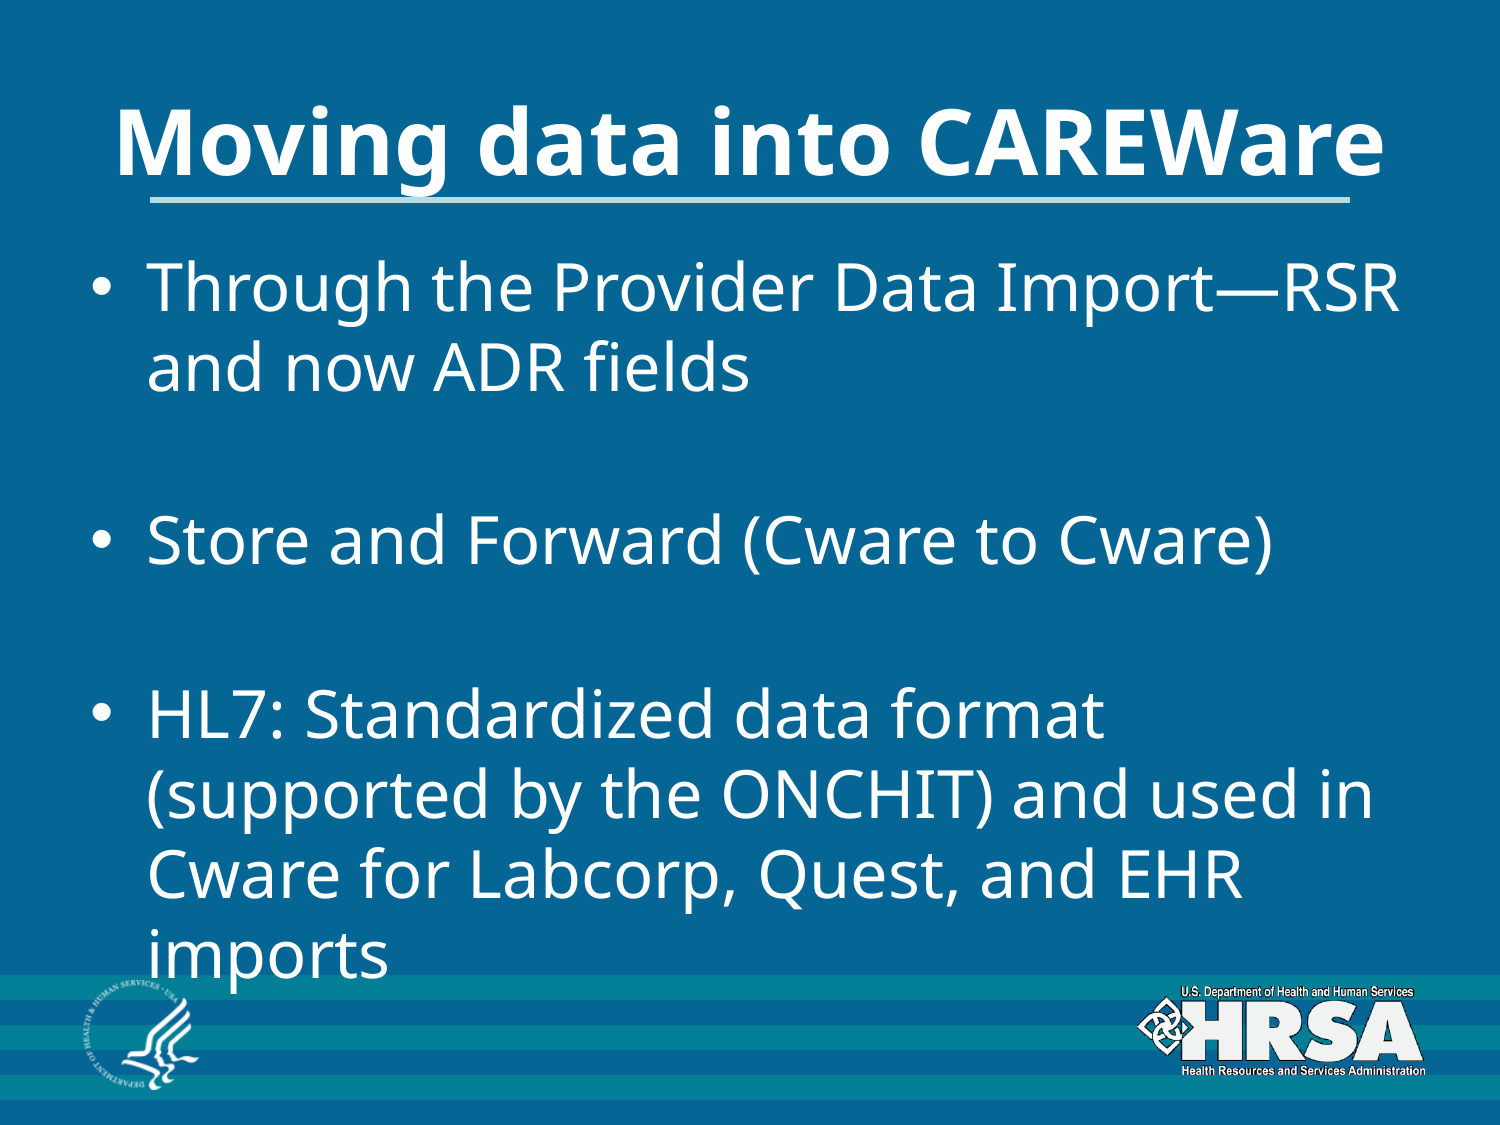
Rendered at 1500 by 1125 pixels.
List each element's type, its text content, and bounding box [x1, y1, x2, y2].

picture [1397, 1066, 1418, 1075]
list Through the Provider Data Import—RSR and now ADR fields Store and Forward (Cware to Cware) HL7: Standardized data format (supported by the ONCHIT) and used in Cware for Labcorp, Quest, and EHR imports [74, 237, 1426, 981]
picture [1387, 1067, 1394, 1075]
picture [1355, 1066, 1384, 1075]
picture [1183, 1066, 1203, 1075]
picture [1137, 986, 1425, 1061]
title Moving data into CAREWare [74, 44, 1426, 233]
picture [1279, 1068, 1297, 1075]
picture [1332, 1069, 1344, 1075]
picture [1302, 1066, 1332, 1075]
picture [1349, 1066, 1354, 1075]
picture [87, 1052, 95, 1060]
picture [1219, 1066, 1274, 1075]
picture [75, 981, 200, 1090]
